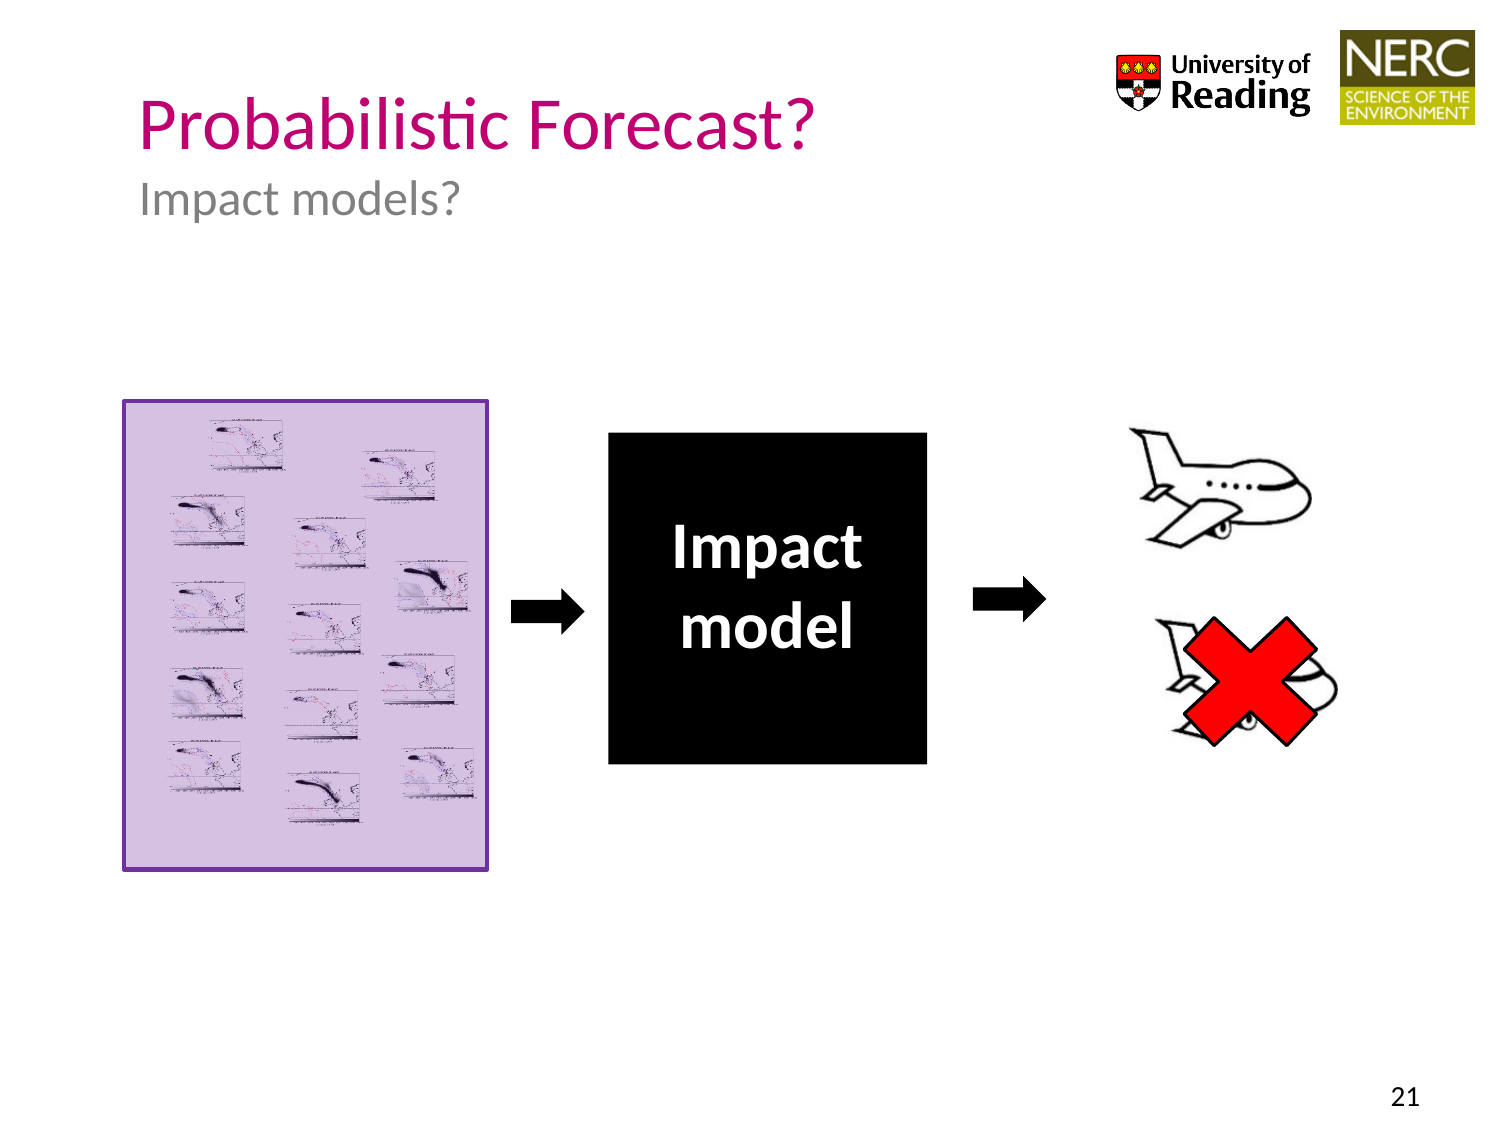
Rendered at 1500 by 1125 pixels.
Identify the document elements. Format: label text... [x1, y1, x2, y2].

text_box [608, 432, 928, 765]
picture [395, 729, 482, 816]
slide_number 21 [1324, 1069, 1436, 1125]
picture [162, 401, 291, 809]
picture [279, 431, 444, 841]
picture [1127, 396, 1312, 580]
picture [1154, 586, 1338, 771]
picture [1140, 53, 1311, 117]
picture [389, 542, 477, 629]
text_box Impact model [638, 494, 897, 669]
picture [375, 635, 463, 723]
picture [1340, 30, 1476, 125]
text_box [511, 588, 585, 635]
title Probabilistic Forecast? Impact models? [123, 45, 1140, 233]
text_box [972, 575, 1047, 623]
text_box [123, 401, 488, 870]
